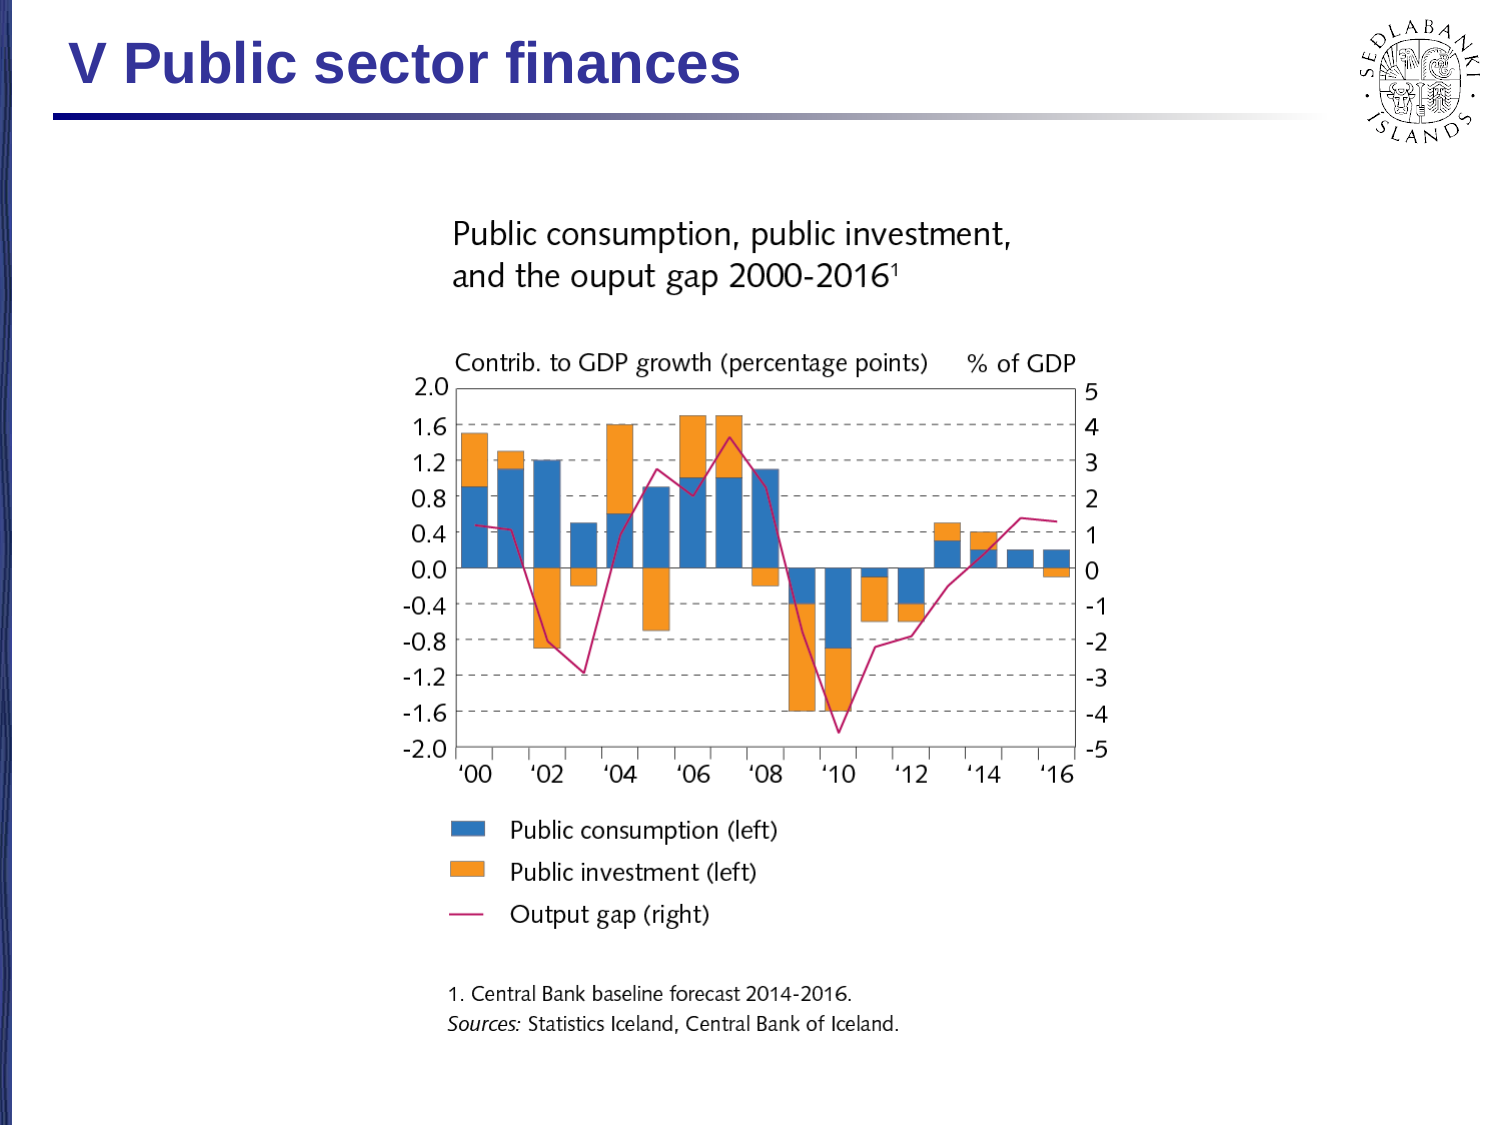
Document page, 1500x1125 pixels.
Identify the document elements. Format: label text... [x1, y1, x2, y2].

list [402, 171, 1110, 1036]
picture [0, 0, 12, 1125]
picture [1357, 18, 1482, 149]
title V Public sector finances [52, 10, 1330, 111]
